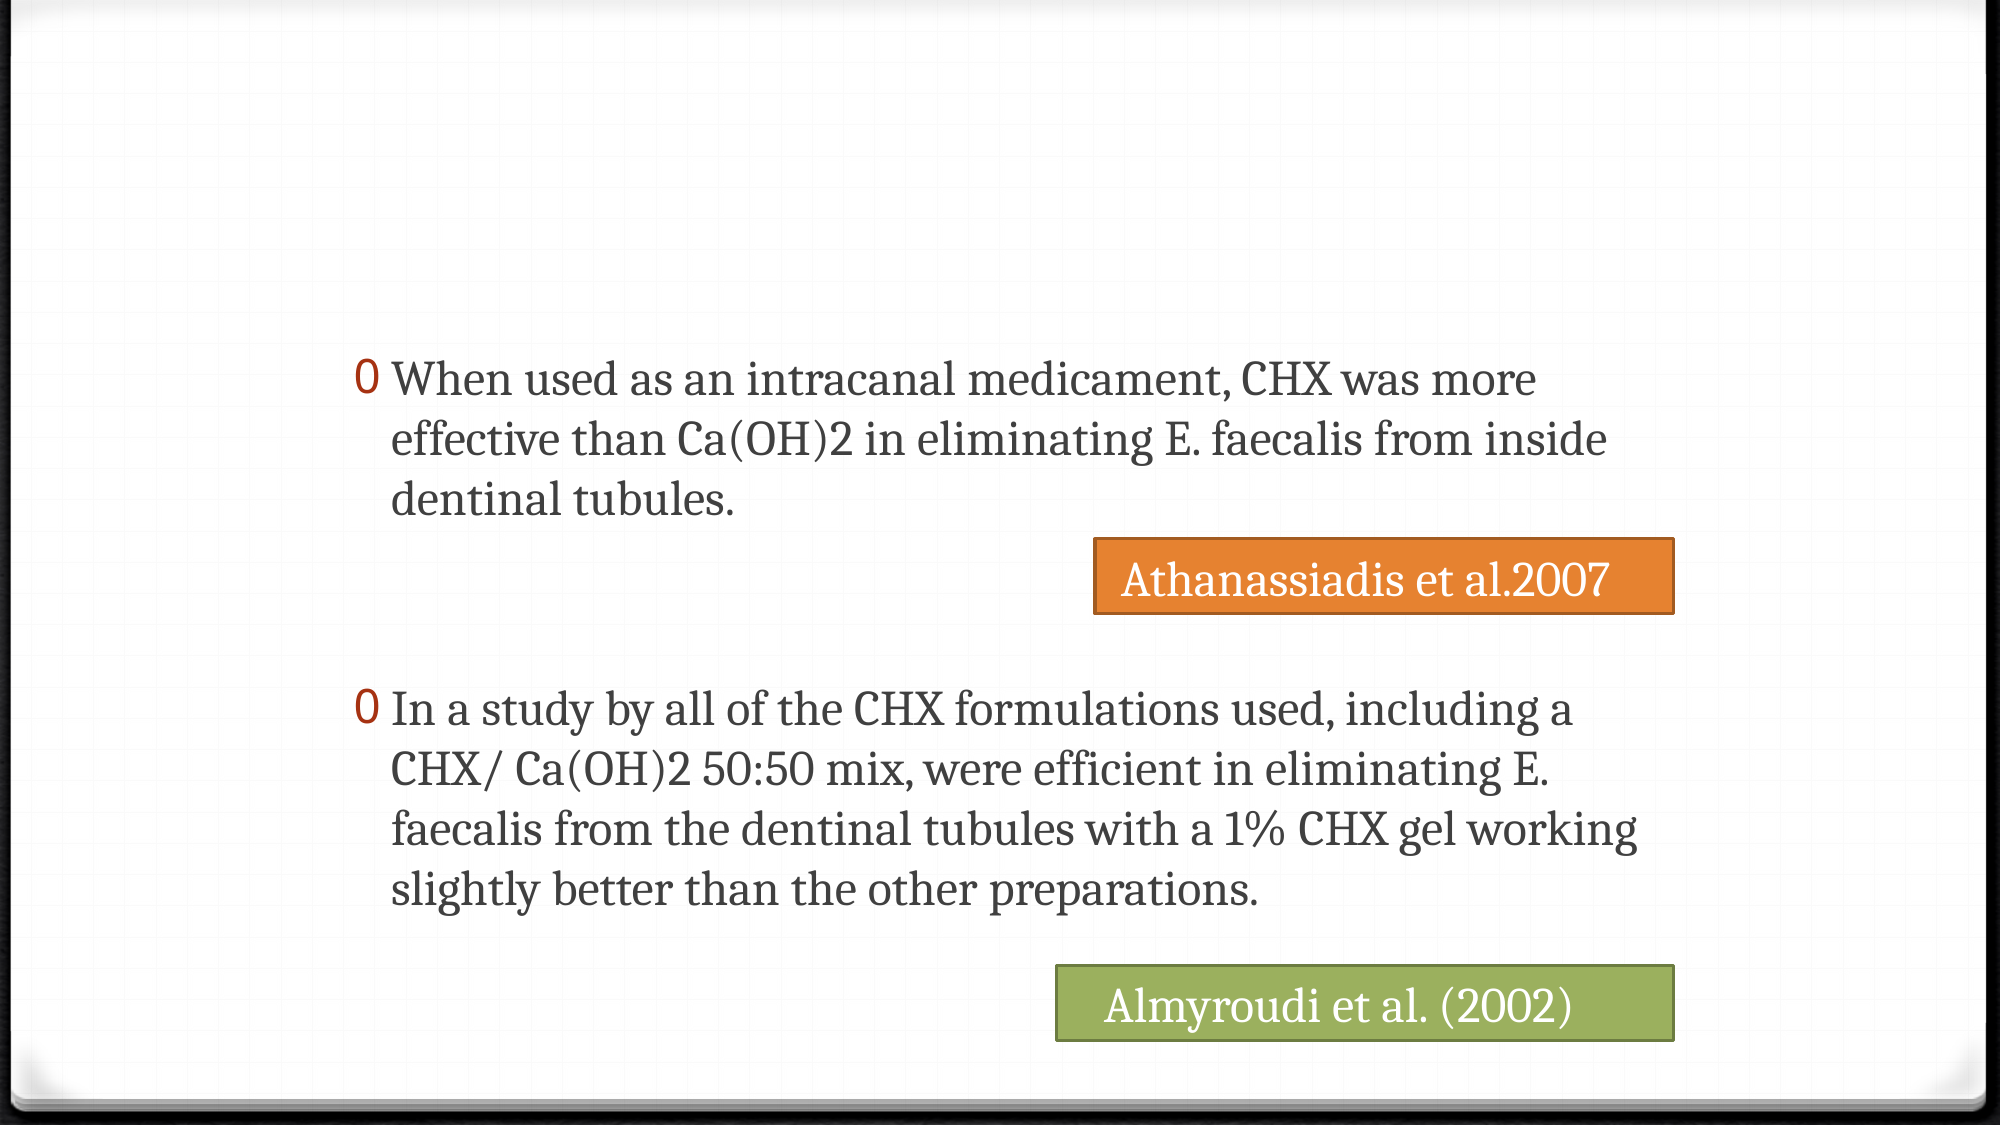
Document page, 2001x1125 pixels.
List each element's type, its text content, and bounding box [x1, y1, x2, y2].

picture [0, 0, 2000, 1125]
text_box Almyroudi et al. (2002) [1055, 964, 1675, 1042]
list When used as an intracanal medicament, CHX was more effective than Ca(OH)2 in eliminating E. faecalis from inside dentinal tubules. In a study by all of the CHX formulations used, including a CHX/ Ca(OH)2 50:50 mix, were efficient in eliminating E. faecalis from the dentinal tubules with a 1% CHX gel working slightly better than the other preparations. [338, 338, 1674, 983]
text_box Athanassiadis et al.2007 [1093, 537, 1675, 615]
